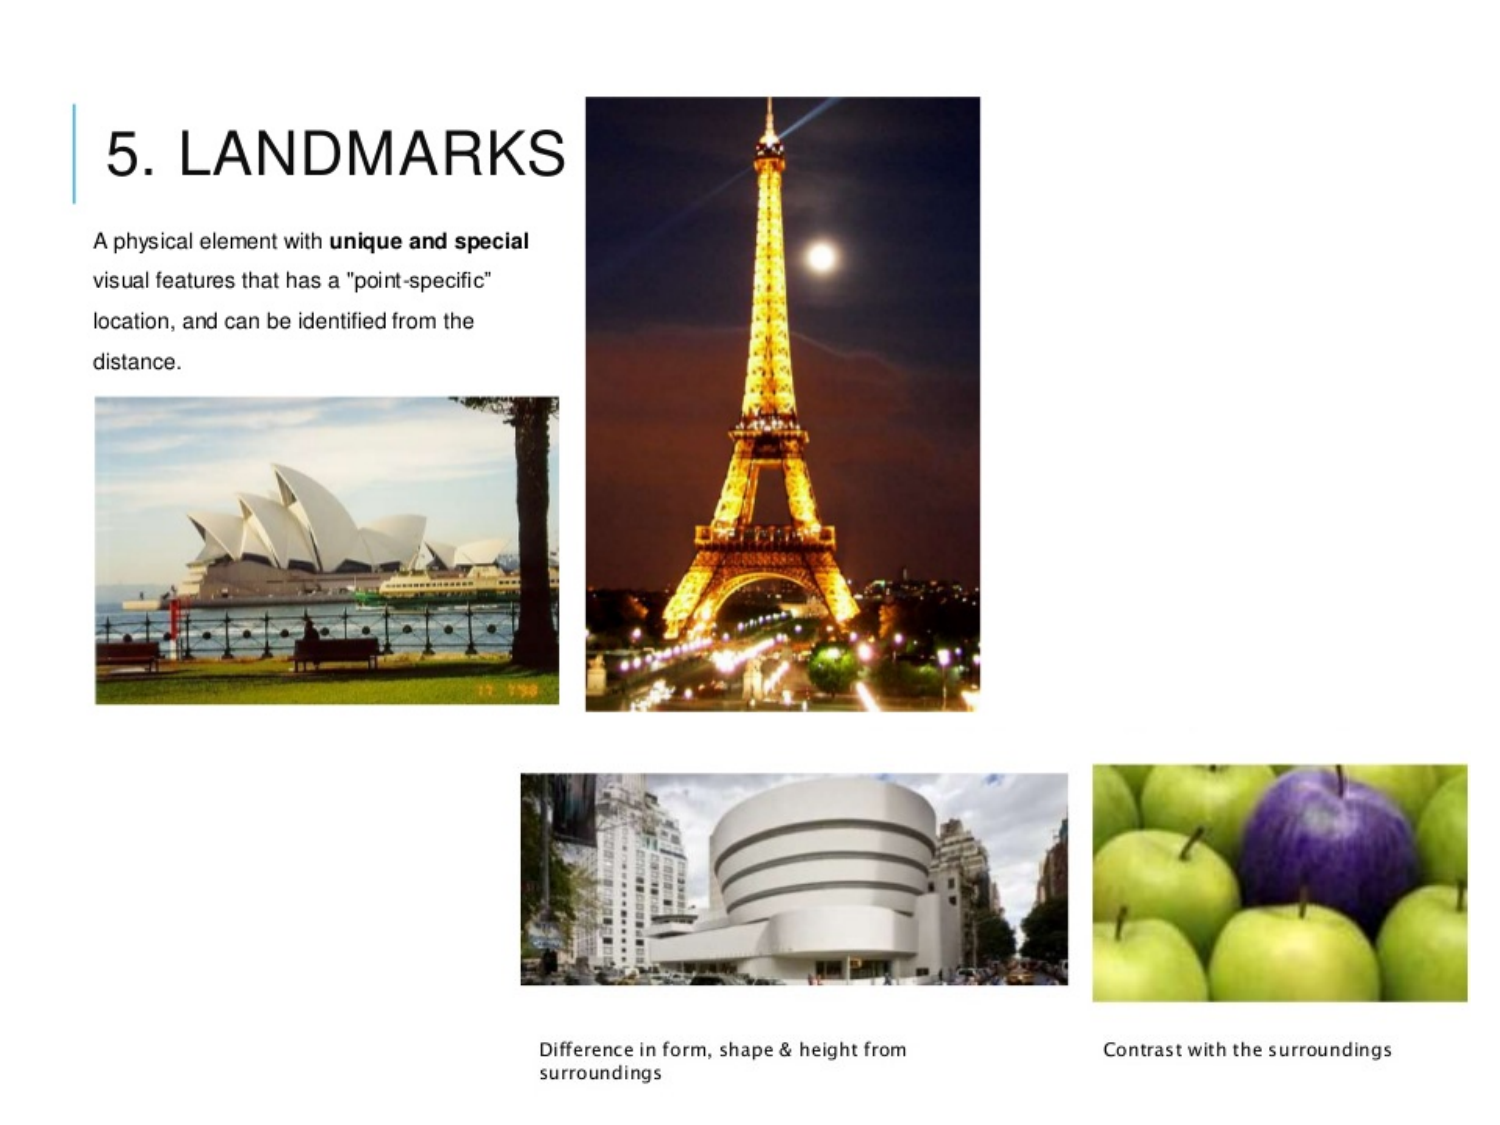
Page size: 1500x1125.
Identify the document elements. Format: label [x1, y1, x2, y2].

text_box [12, 14, 1471, 1098]
